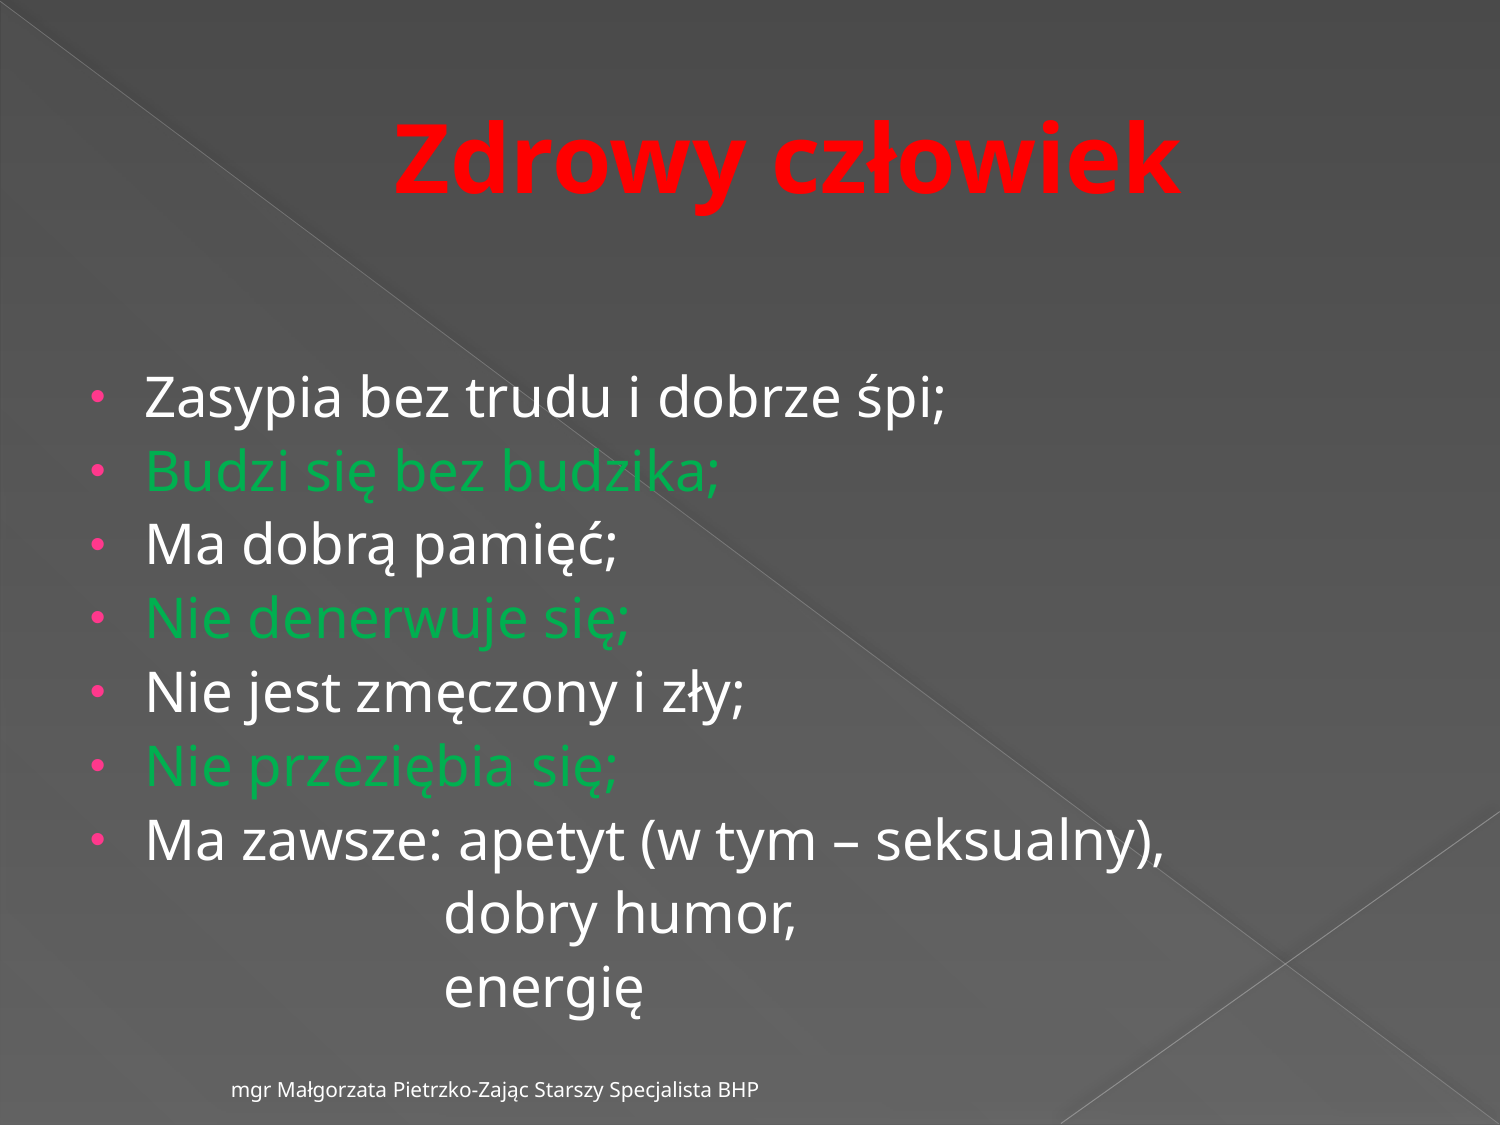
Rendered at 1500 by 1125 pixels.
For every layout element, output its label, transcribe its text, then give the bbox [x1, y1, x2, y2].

title Zdrowy człowiek [75, 90, 1425, 291]
list Zasypia bez trudu i dobrze śpi; Budzi się bez budzika; Ma dobrą pamięć; Nie denerwuje się; Nie jest zmęczony i zły; Nie przeziębia się; Ma zawsze: apetyt (w tym – seksualny), dobry humor, energię [75, 361, 1425, 1032]
footer mgr Małgorzata Pietrzko-Zając Starszy Specjalista BHP [75, 1063, 774, 1113]
